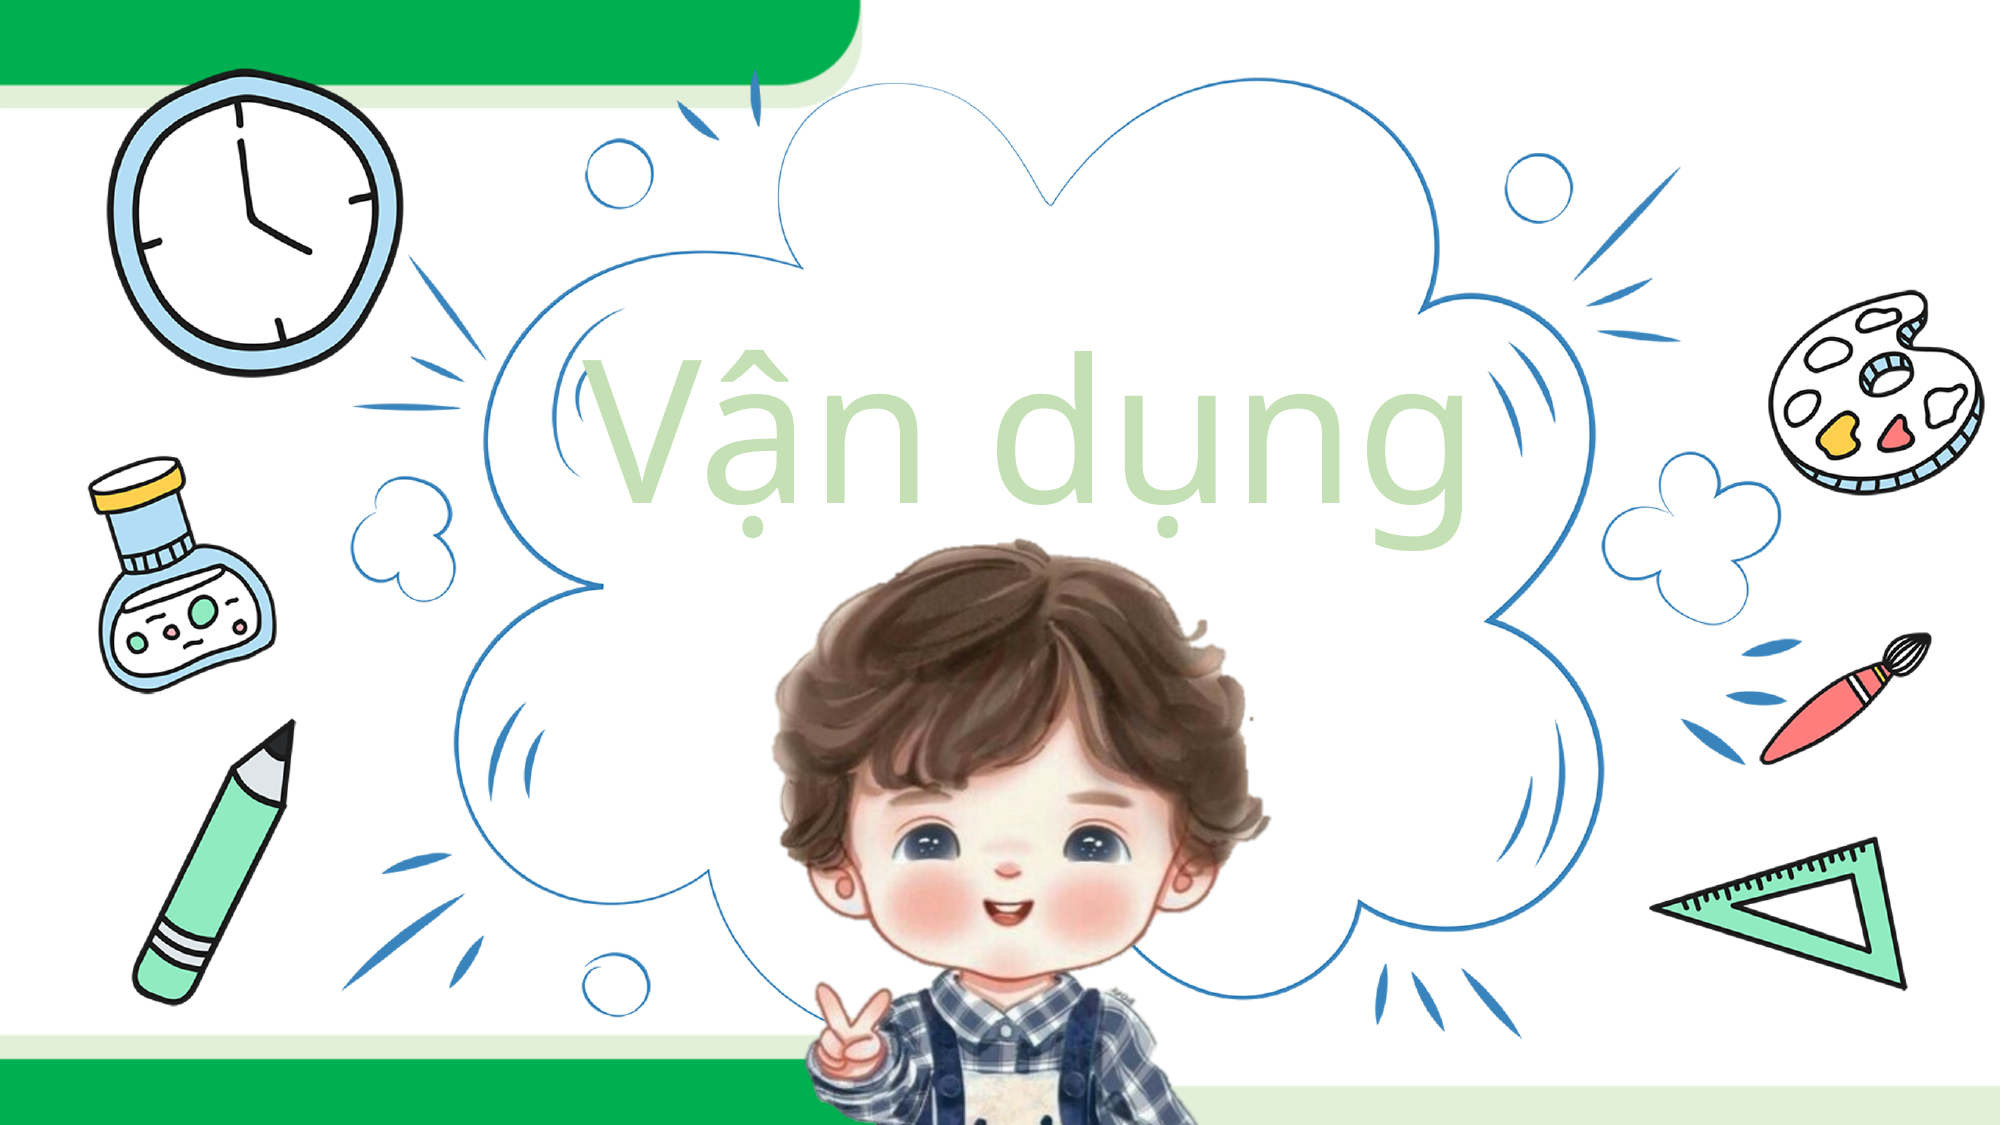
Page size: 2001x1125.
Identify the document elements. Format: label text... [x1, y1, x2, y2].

picture [0, 0, 2000, 1125]
text_box Vận dụng [567, 296, 1494, 551]
